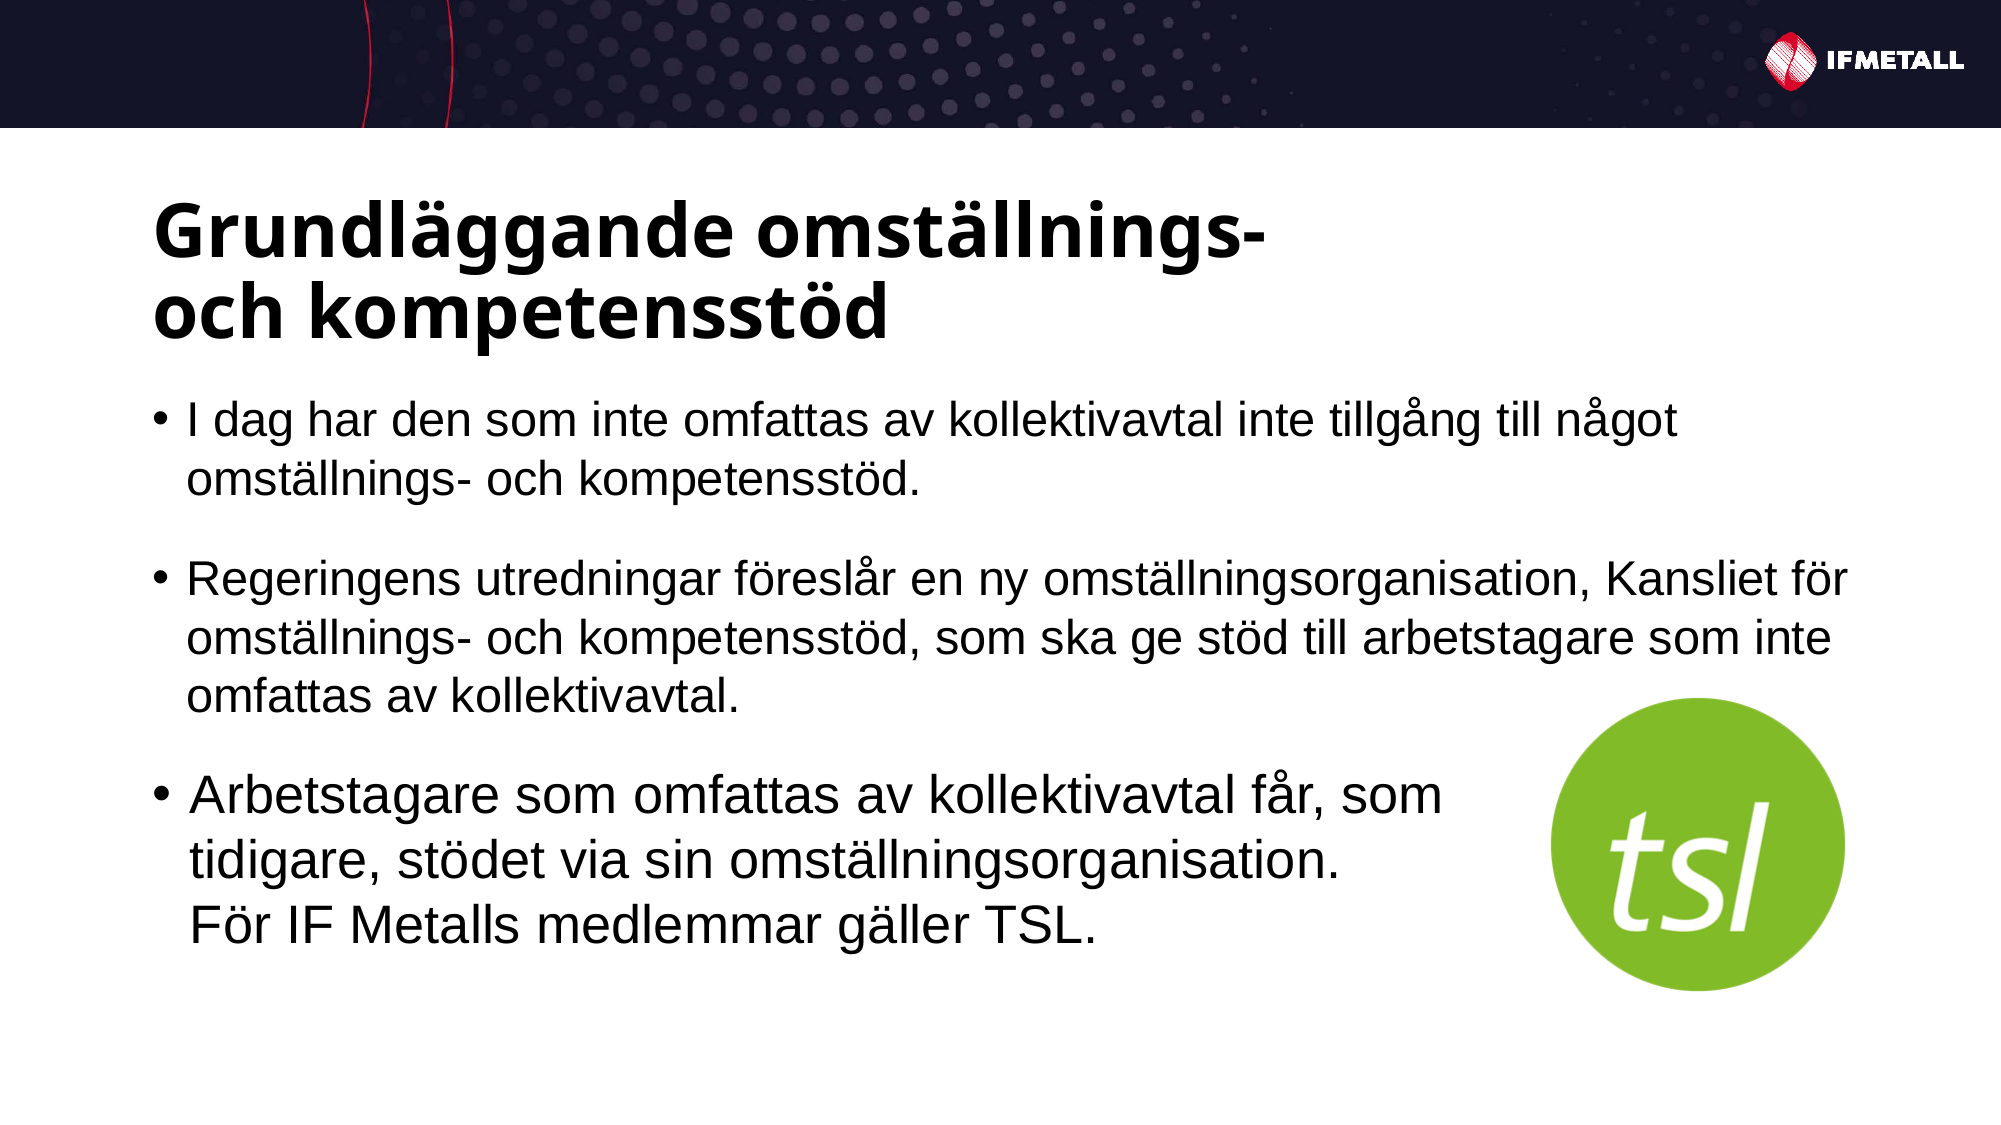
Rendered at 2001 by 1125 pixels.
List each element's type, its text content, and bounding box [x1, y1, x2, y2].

title Grundläggande omställnings- och kompetensstöd [1068, 188, 1843, 359]
picture [0, 0, 2001, 1068]
list I dag har den som inte omfattas av kollektivavtal inte tillgång till något omställnings- och kompetensstöd. Regeringens utredningar föreslår en ny omställningsorganisation, Kansliet för omställnings- och kompetensstöd, som ska ge stöd till arbetstagare som inte omfattas av kollektivavtal. [1068, 380, 1927, 731]
list I dag har den som inte omfattas av kollektivavtal inte tillgång till något omställnings- och kompetensstöd. Regeringens utredningar föreslår en ny omställningsorganisation, Kansliet för omställnings- och kompetensstöd, som ska ge stöd till arbetstagare som inte omfattas av kollektivavtal. [137, 380, 939, 731]
title Grundläggande omställnings- och kompetensstöd [137, 188, 939, 359]
text_box Arbetstagare som omfattas av kollektivavtal får, som tidigare, stödet via sin omställningsorganisation. För IF Metalls medlemmar gäller TSL. [137, 752, 939, 963]
text_box Arbetstagare som omfattas av kollektivavtal får, som tidigare, stödet via sin omställningsorganisation. För IF Metalls medlemmar gäller TSL. [1068, 752, 1497, 963]
picture [1533, 680, 1865, 1011]
